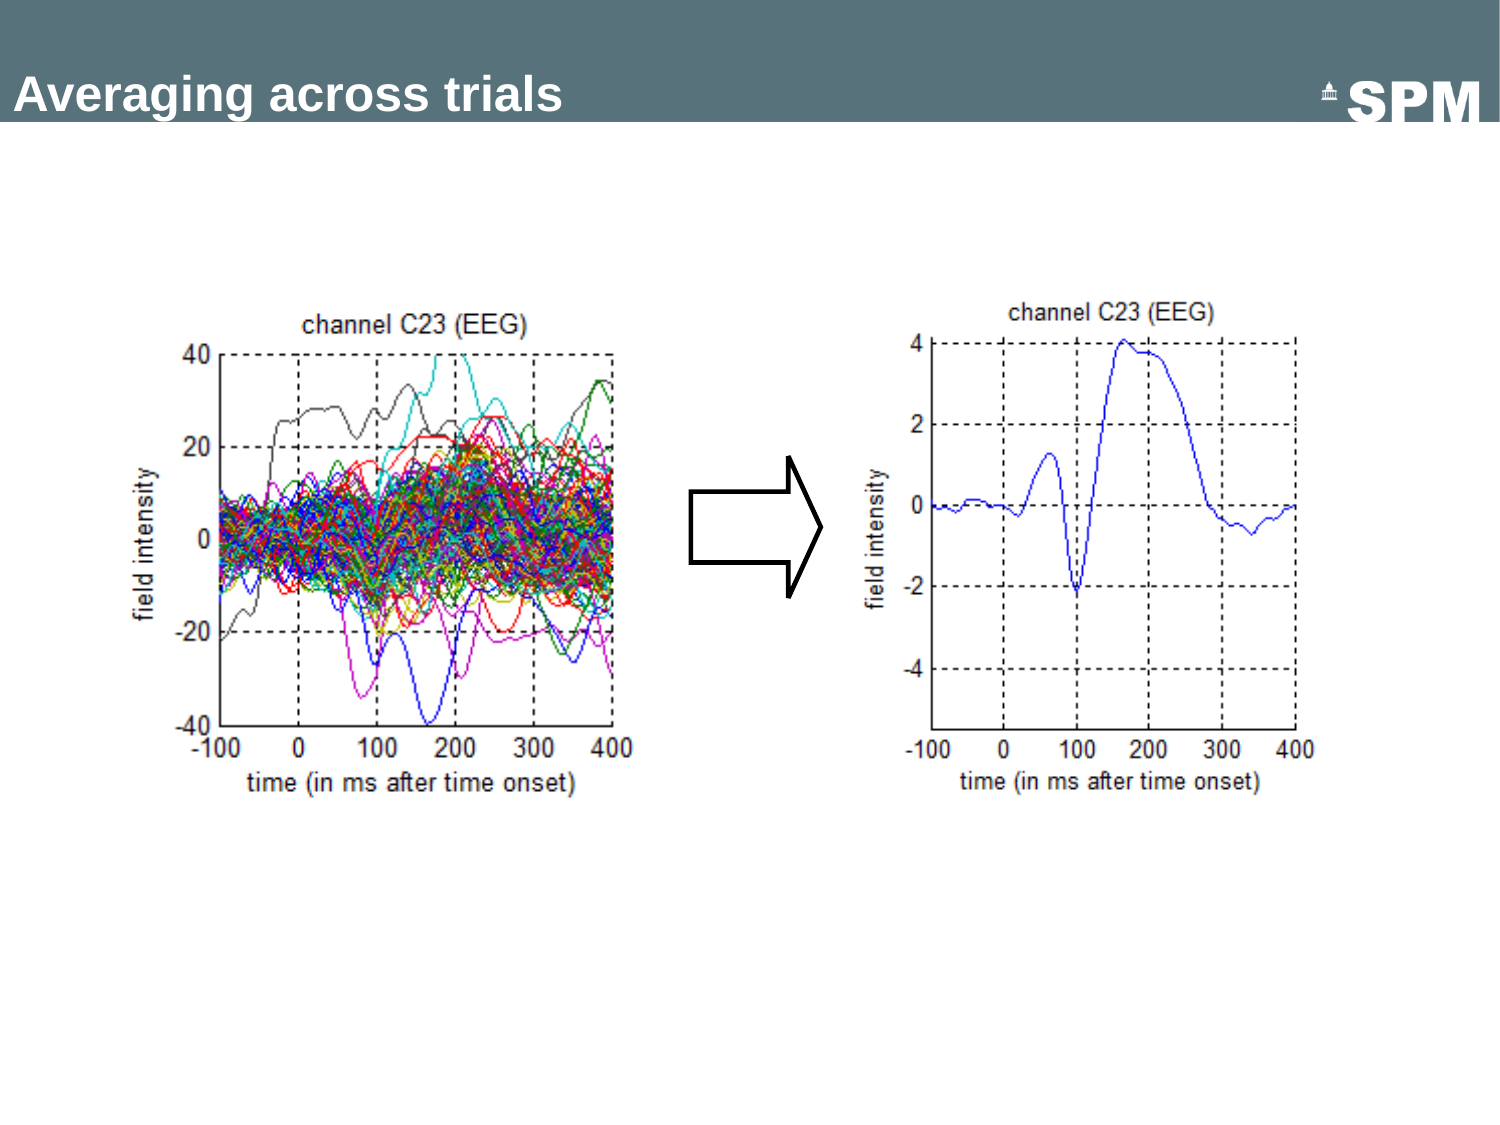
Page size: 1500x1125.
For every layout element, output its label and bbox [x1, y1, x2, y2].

picture [123, 308, 662, 803]
text_box [0, 0, 1500, 128]
text_box [690, 456, 821, 598]
picture [856, 297, 1341, 799]
